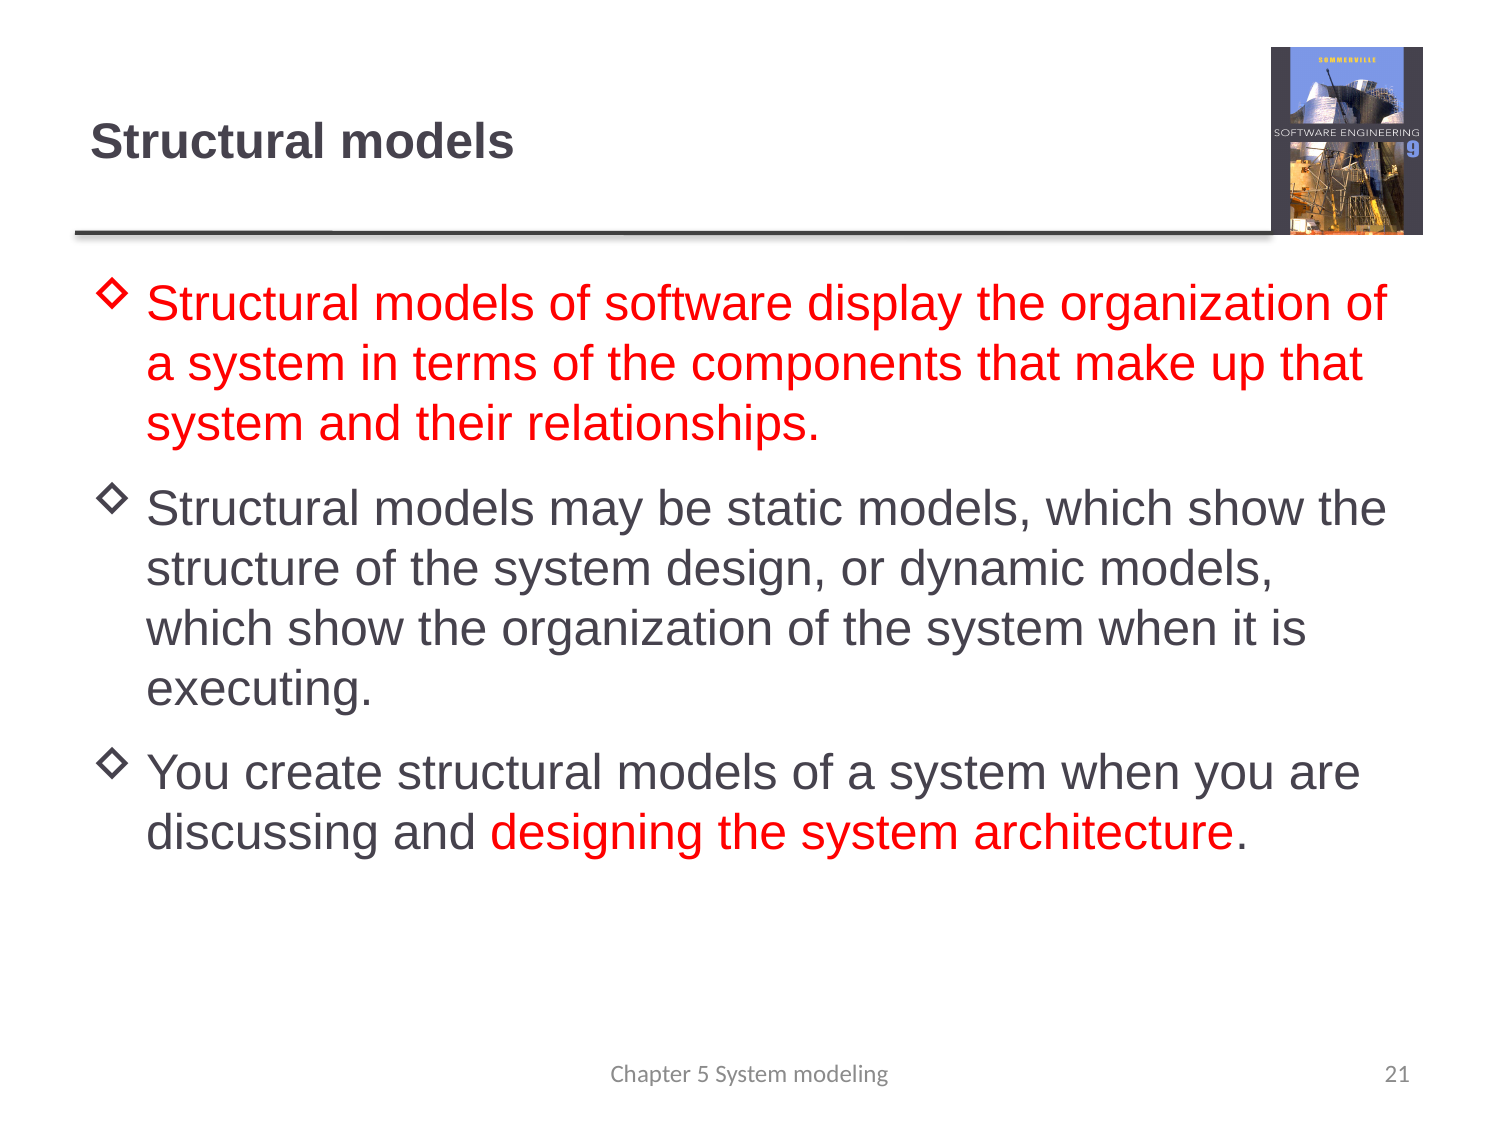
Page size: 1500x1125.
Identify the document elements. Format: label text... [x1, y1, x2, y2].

footer Chapter 5 System modeling [512, 1042, 988, 1103]
title Structural models [74, 44, 1272, 233]
list Structural models of software display the organization of a system in terms of the components that make up that system and their relationships. Structural models may be static models, which show the structure of the system design, or dynamic models, which show the organization of the system when it is executing. You create structural models of a system when you are discussing and designing the system architecture. [75, 262, 1425, 1005]
slide_number 21 [1074, 1042, 1425, 1103]
picture [1272, 47, 1423, 235]
